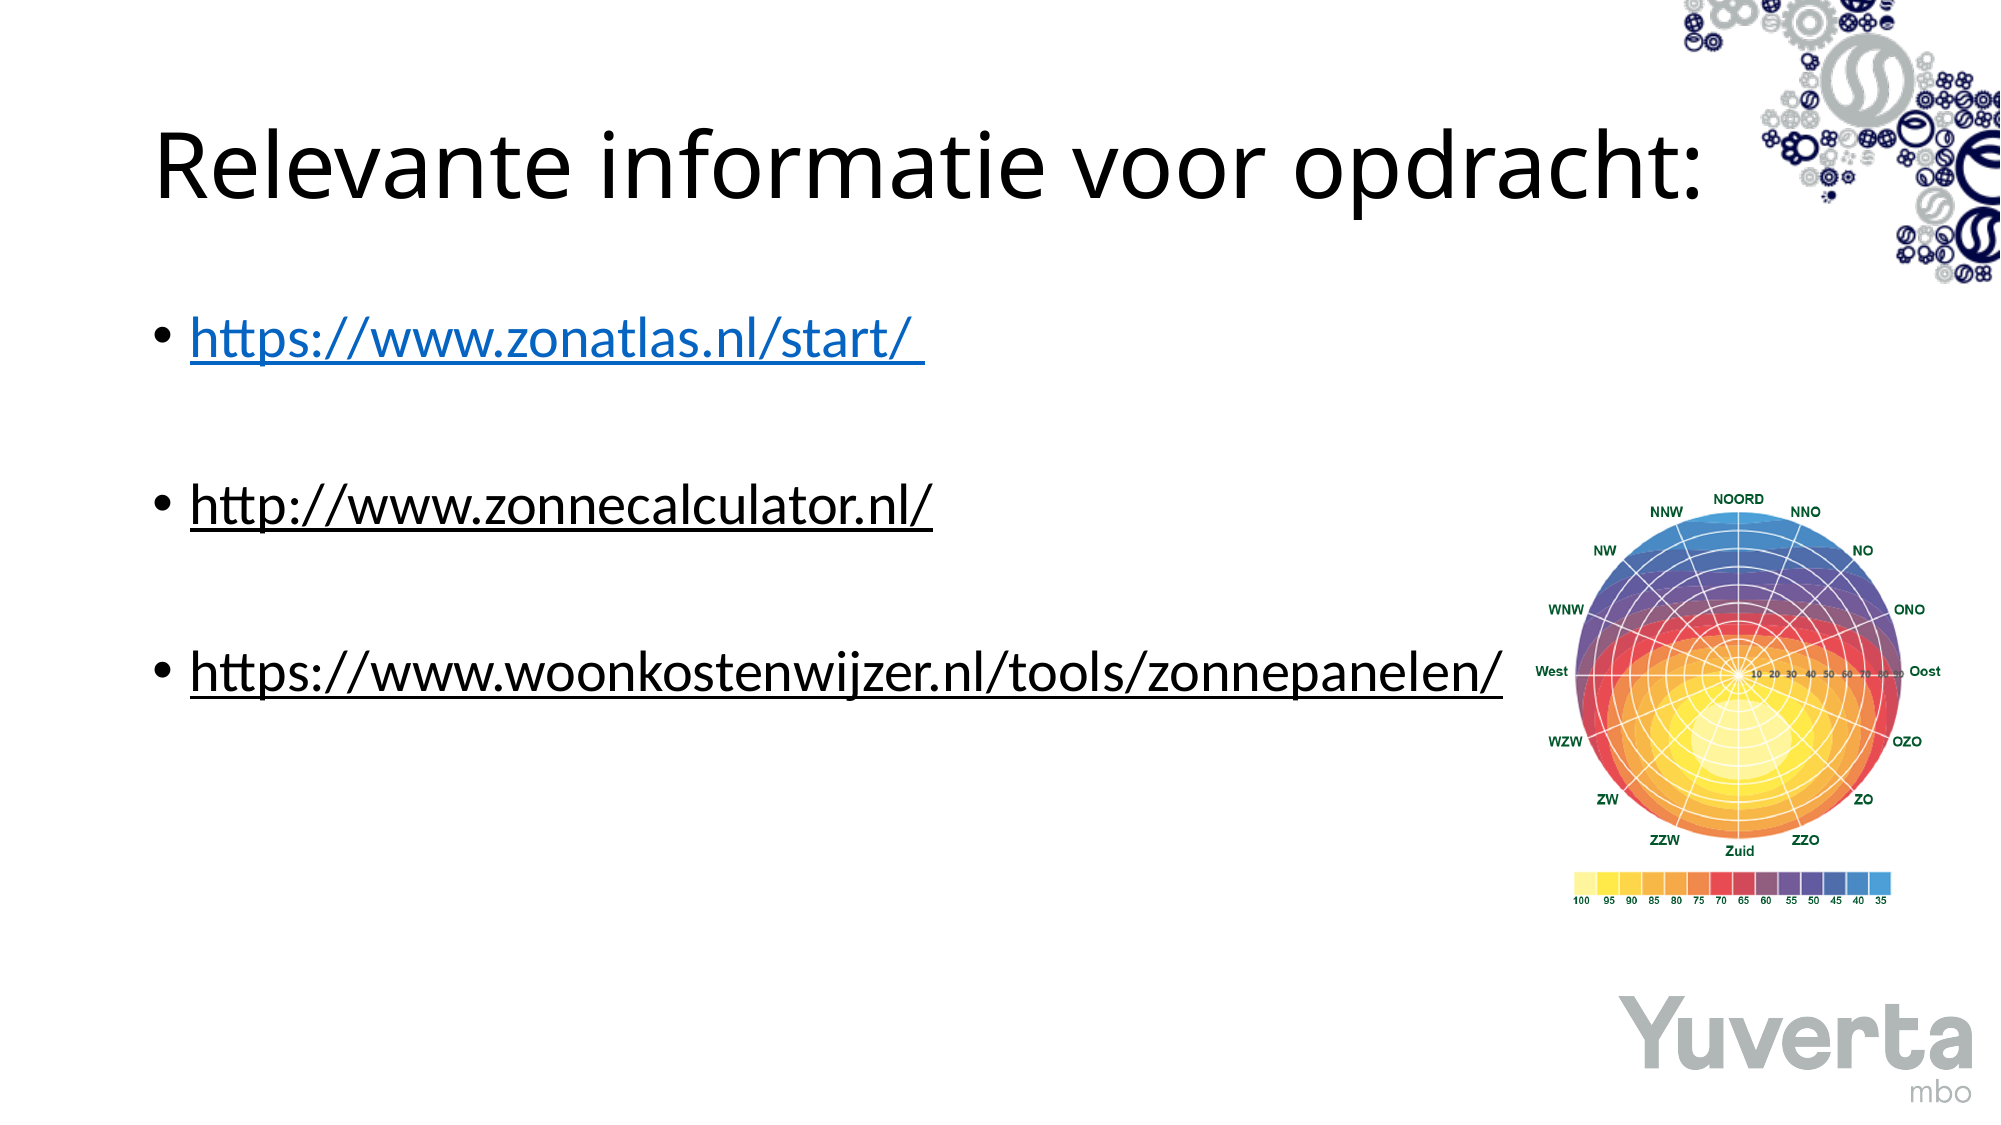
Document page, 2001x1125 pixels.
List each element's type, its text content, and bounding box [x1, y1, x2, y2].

picture [0, 0, 2000, 1125]
title Relevante informatie voor opdracht: [137, 59, 1863, 278]
list https://www.zonatlas.nl/start/ http://www.zonnecalculator.nl/ https://www.woonkostenwijzer.nl/tools/zonnepanelen/ [137, 299, 1863, 1014]
